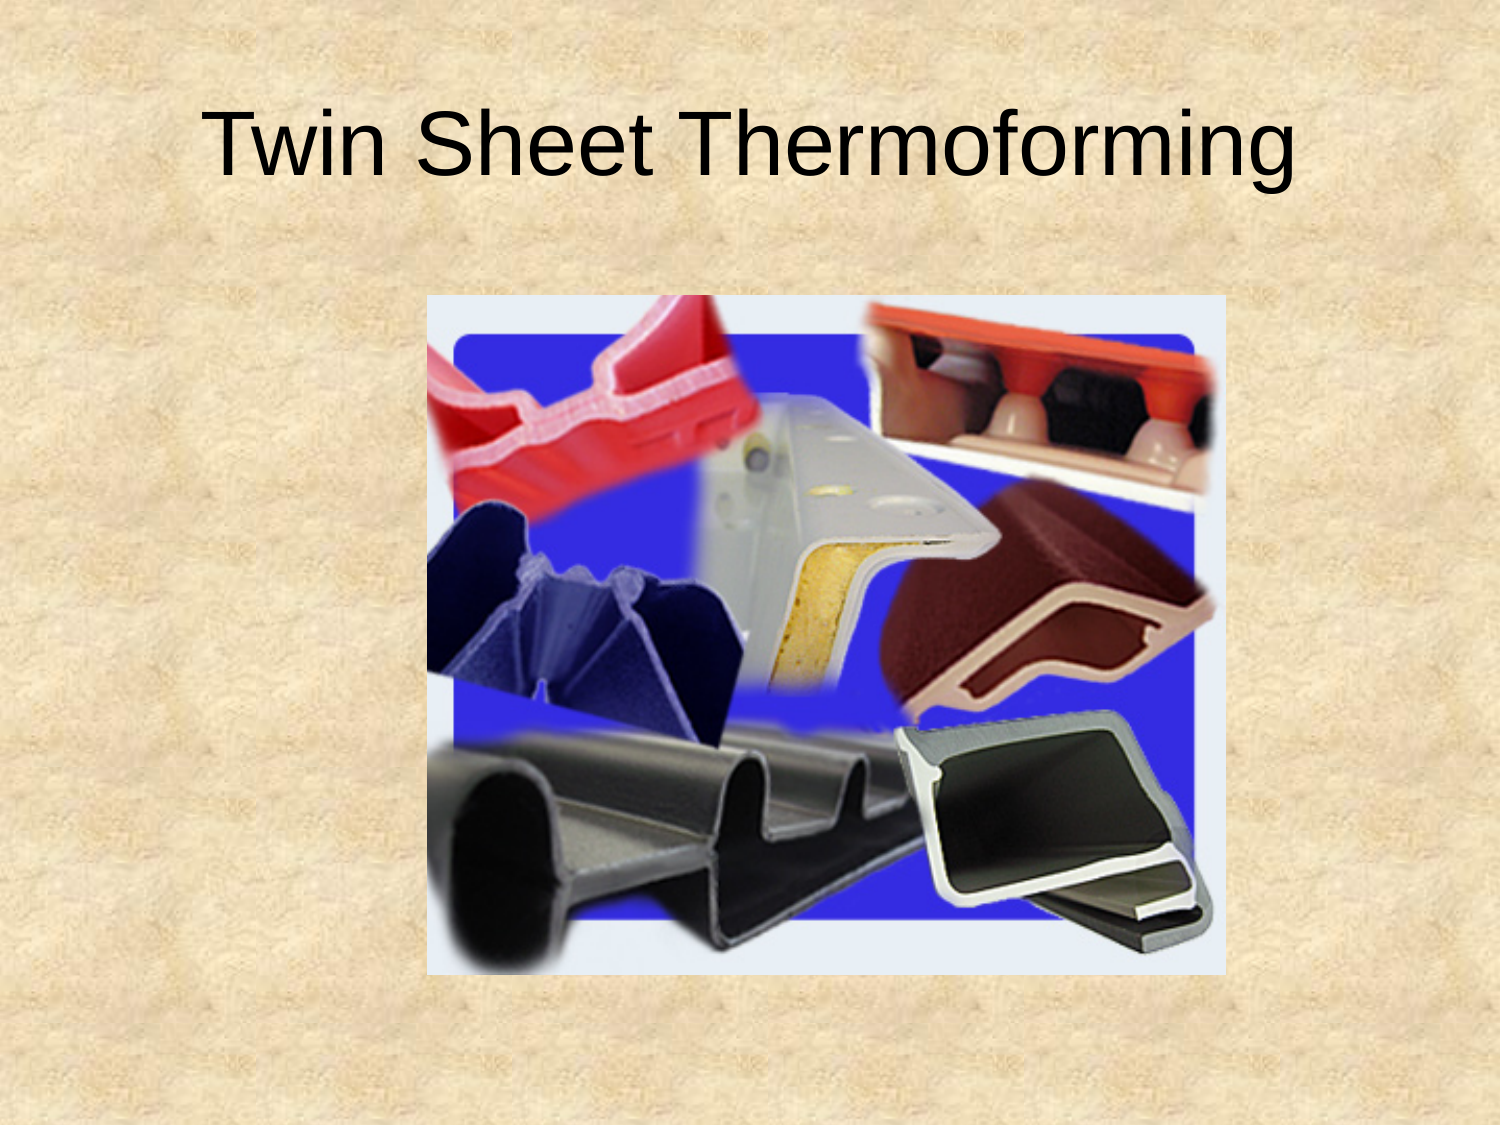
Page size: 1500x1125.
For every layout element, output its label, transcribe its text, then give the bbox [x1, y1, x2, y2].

picture [0, 0, 1500, 1125]
title Twin Sheet Thermoforming [74, 44, 1426, 233]
